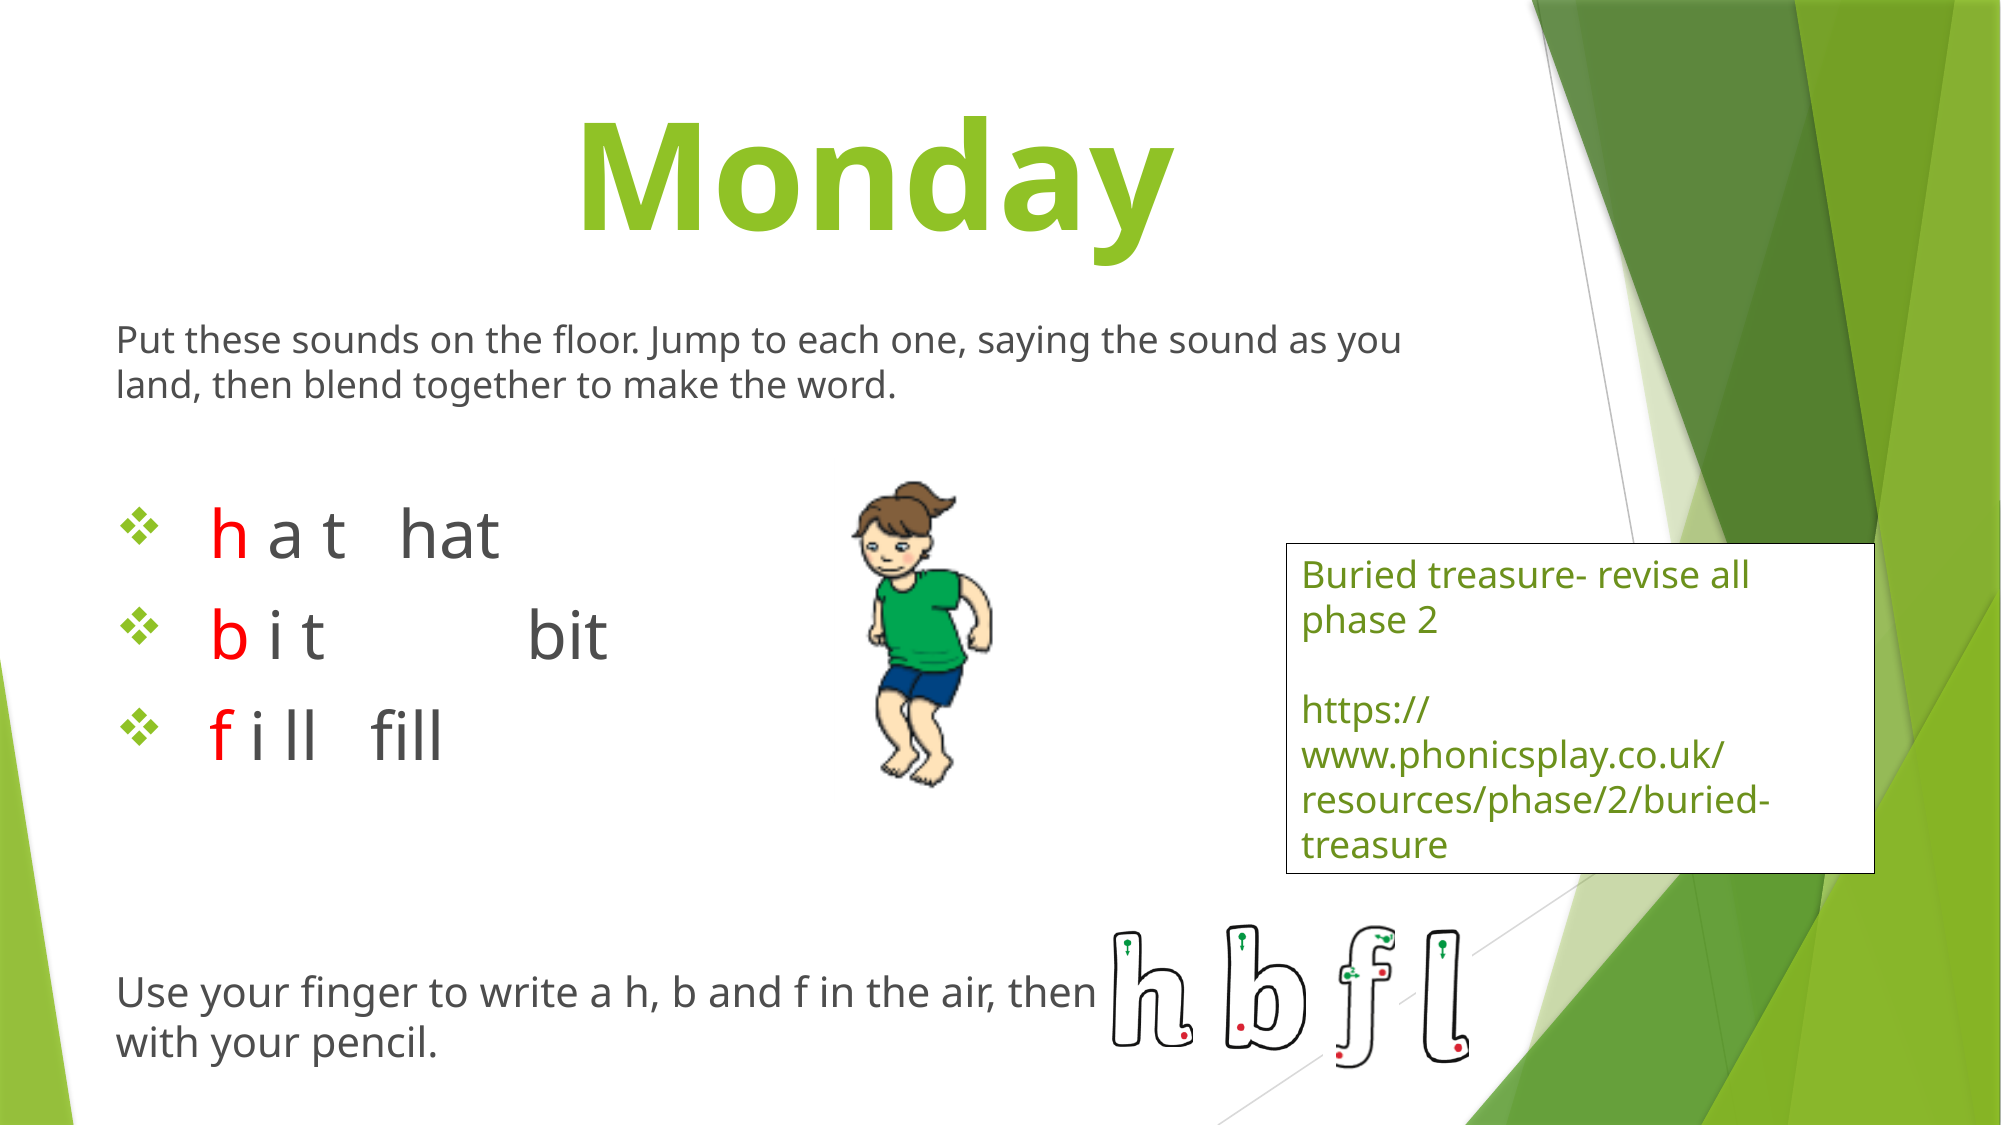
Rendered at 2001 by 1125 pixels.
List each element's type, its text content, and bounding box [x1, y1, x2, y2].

text_box Buried treasure- revise all phase 2 https://www.phonicsplay.co.uk/resources/phase/2/buried-treasure [1286, 543, 1875, 874]
picture [832, 458, 1006, 803]
text_box Put these sounds on the floor. Jump to each one, saying the sound as you land, then blend together to make the word. h a t hat b i t bit f i ll fill [100, 308, 1453, 782]
title Monday [398, 73, 1348, 290]
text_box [1100, 919, 1473, 1067]
text_box Use your finger to write a h, b and f in the air, then with your pencil. [100, 958, 1099, 1074]
picture [1323, 1067, 1400, 1072]
